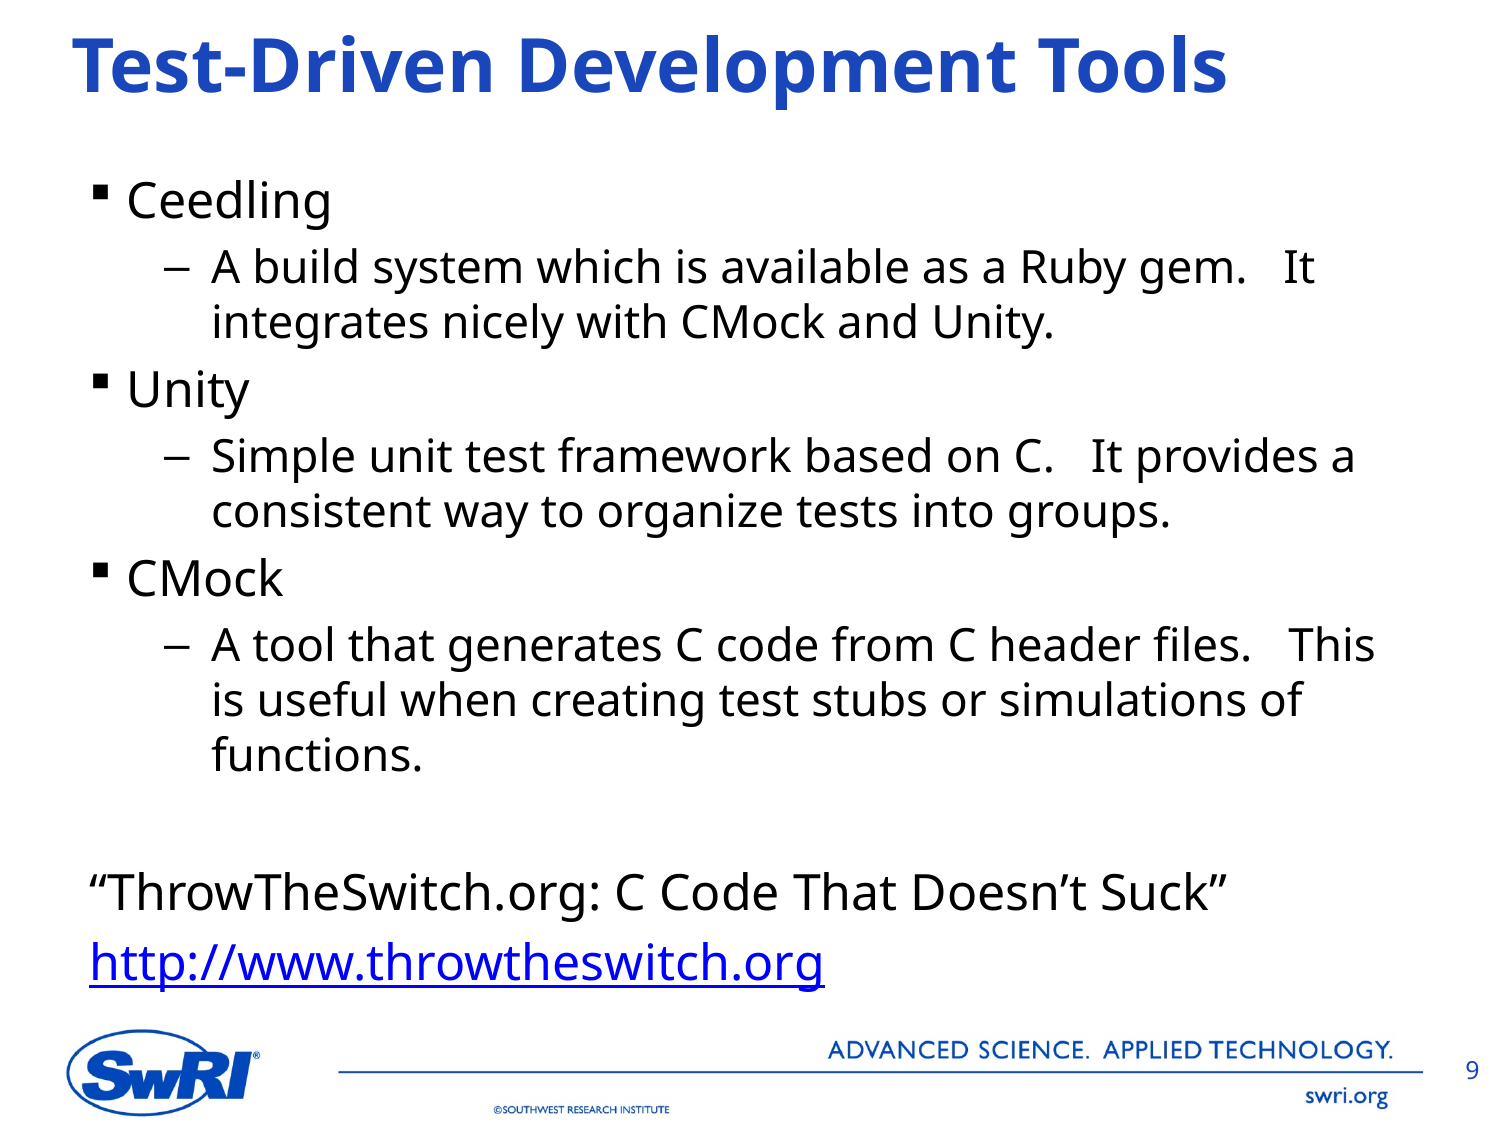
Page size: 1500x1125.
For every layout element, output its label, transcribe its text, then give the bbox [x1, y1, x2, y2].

slide_number 9 [1424, 1041, 1495, 1102]
picture [0, 1021, 1500, 1125]
list Ceedling A build system which is available as a Ruby gem. It integrates nicely with CMock and Unity. Unity Simple unit test framework based on C. It provides a consistent way to organize tests into groups. CMock A tool that generates C code from C header files. This is useful when creating test stubs or simulations of functions. “ThrowTheSwitch.org: C Code That Doesn’t Suck” http://www.throwtheswitch.org [74, 161, 1425, 1005]
title Test-Driven Development Tools [56, 4, 1482, 128]
